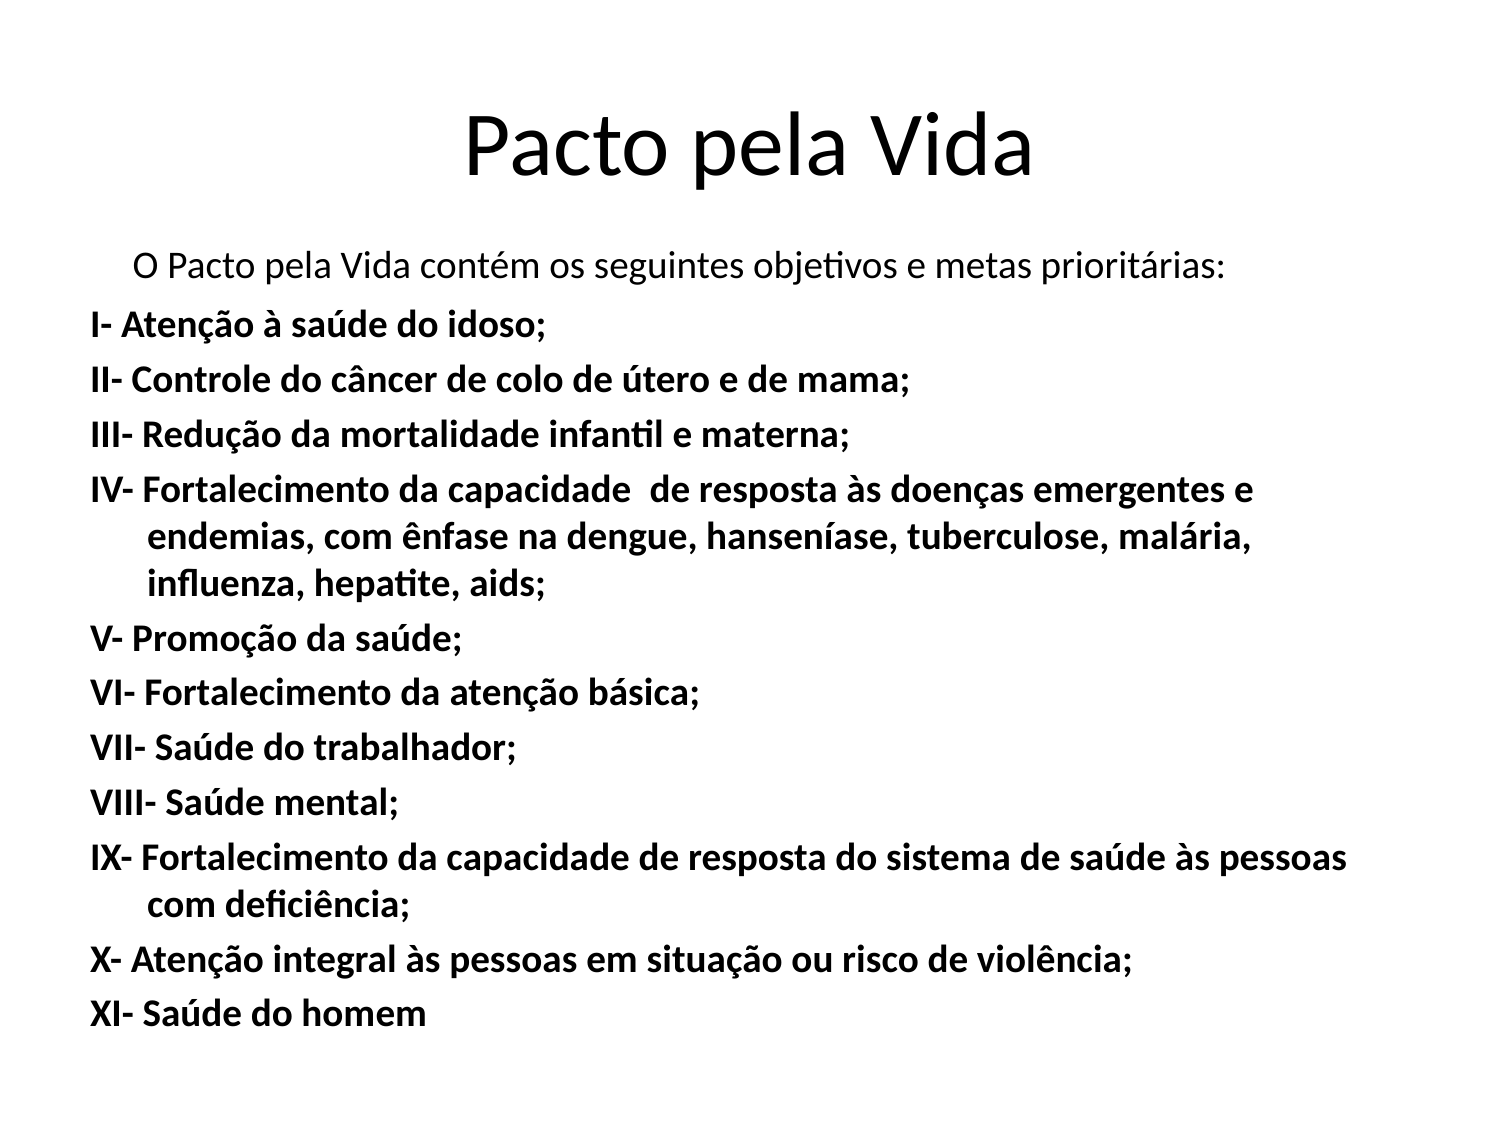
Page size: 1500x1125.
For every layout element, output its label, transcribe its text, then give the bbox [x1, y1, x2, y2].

title Pacto pela Vida [75, 45, 1425, 208]
list O Pacto pela Vida contém os seguintes objetivos e metas prioritárias: I- Atenção à saúde do idoso; II- Controle do câncer de colo de útero e de mama; III- Redução da mortalidade infantil e materna; IV- Fortalecimento da capacidade de resposta às doenças emergentes e endemias, com ênfase na dengue, hanseníase, tuberculose, malária, influenza, hepatite, aids; V- Promoção da saúde; VI- Fortalecimento da atenção básica; VII- Saúde do trabalhador; VIII- Saúde mental; IX- Fortalecimento da capacidade de resposta do sistema de saúde às pessoas com deficiência; X- Atenção integral às pessoas em situação ou risco de violência; XI- Saúde do homem [75, 208, 1425, 1047]
